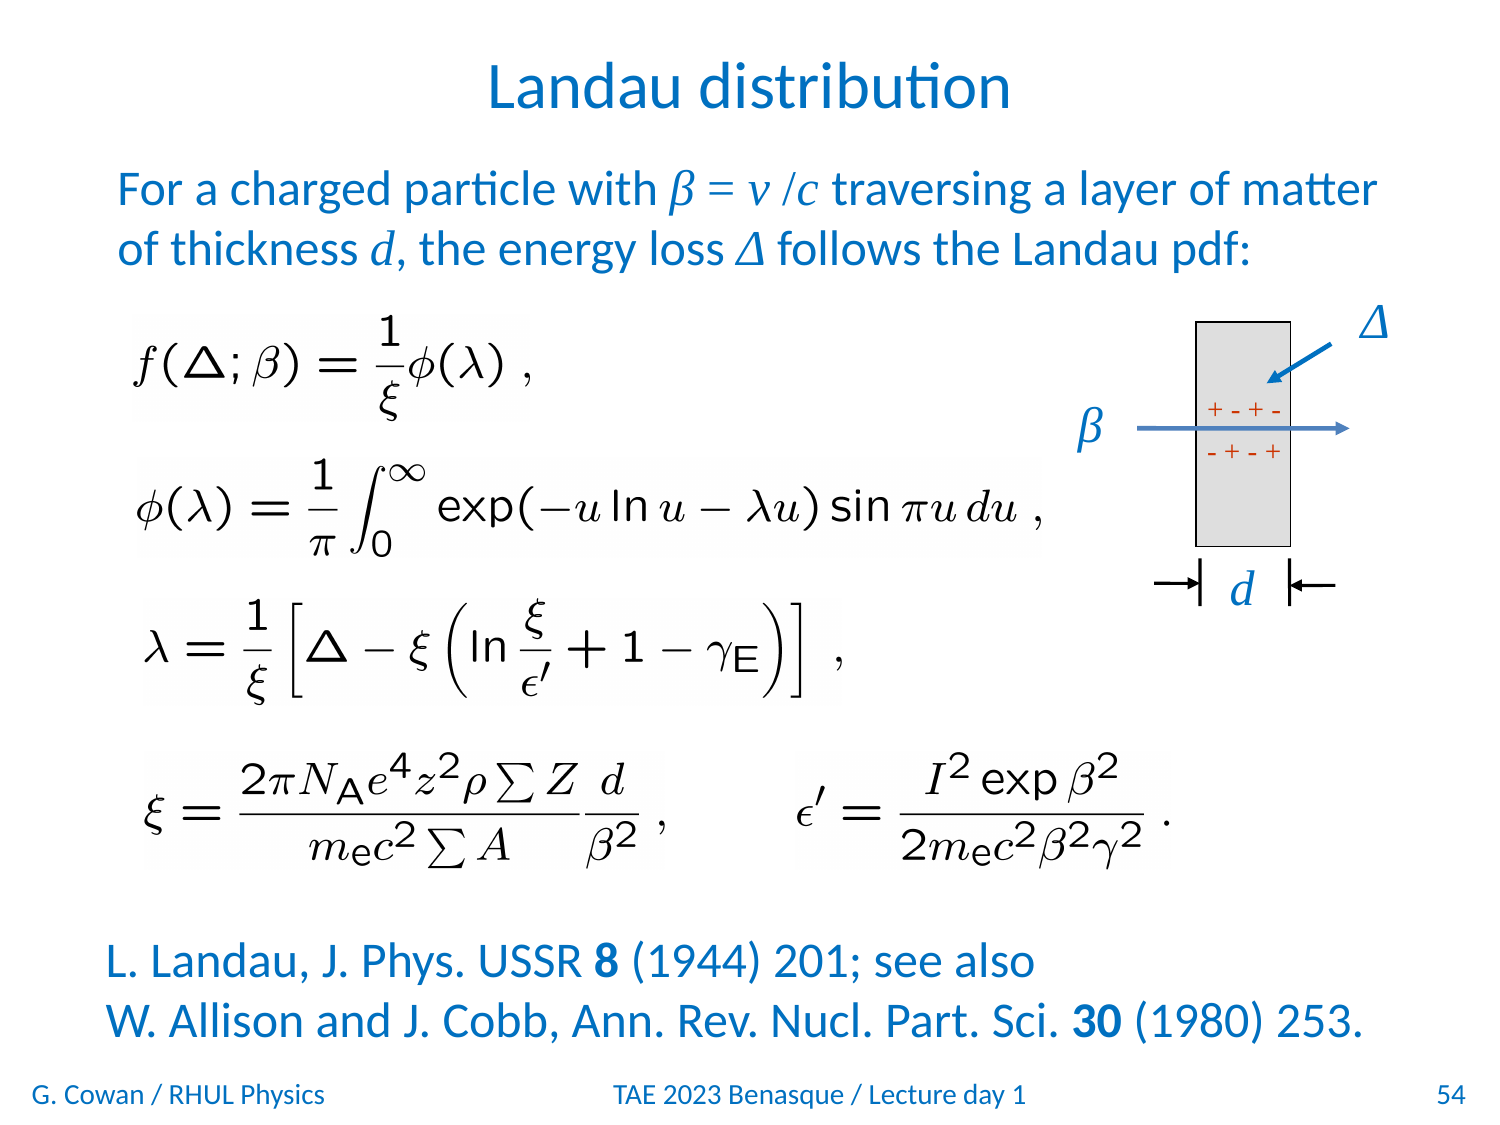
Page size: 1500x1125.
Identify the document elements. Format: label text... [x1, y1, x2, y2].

picture [795, 750, 1171, 870]
text_box [1304, 422, 1350, 435]
footer TAE 2023 Benasque / Lecture day 1 [311, 1062, 1130, 1123]
text_box [1289, 579, 1336, 592]
text_box [1196, 322, 1291, 383]
slide_number G. Cowan / RHUL Physics [16, 1062, 311, 1123]
text_box d [1214, 548, 1270, 624]
picture [131, 314, 531, 422]
picture [143, 598, 842, 706]
text_box [1154, 577, 1201, 590]
text_box Δ [1345, 280, 1405, 356]
picture [137, 456, 1043, 558]
text_box + - + - [1192, 383, 1304, 424]
title Landau distribution [356, 34, 1144, 106]
text_box [1266, 343, 1332, 384]
slide_number 54 [1130, 1062, 1481, 1123]
text_box - + - + [1192, 424, 1304, 475]
text_box For a charged particle with β = ν /c traversing a layer of matter of thickness d, the energy loss Δ follows the Landau pdf: [102, 147, 1394, 283]
picture [144, 751, 665, 871]
text_box [1196, 475, 1291, 547]
text_box β [1063, 384, 1118, 460]
text_box L. Landau, J. Phys. USSR 8 (1944) 201; see also W. Allison and J. Cobb, Ann. Rev. Nucl. Part. Sci. 30 (1980) 253. [90, 920, 1380, 1055]
